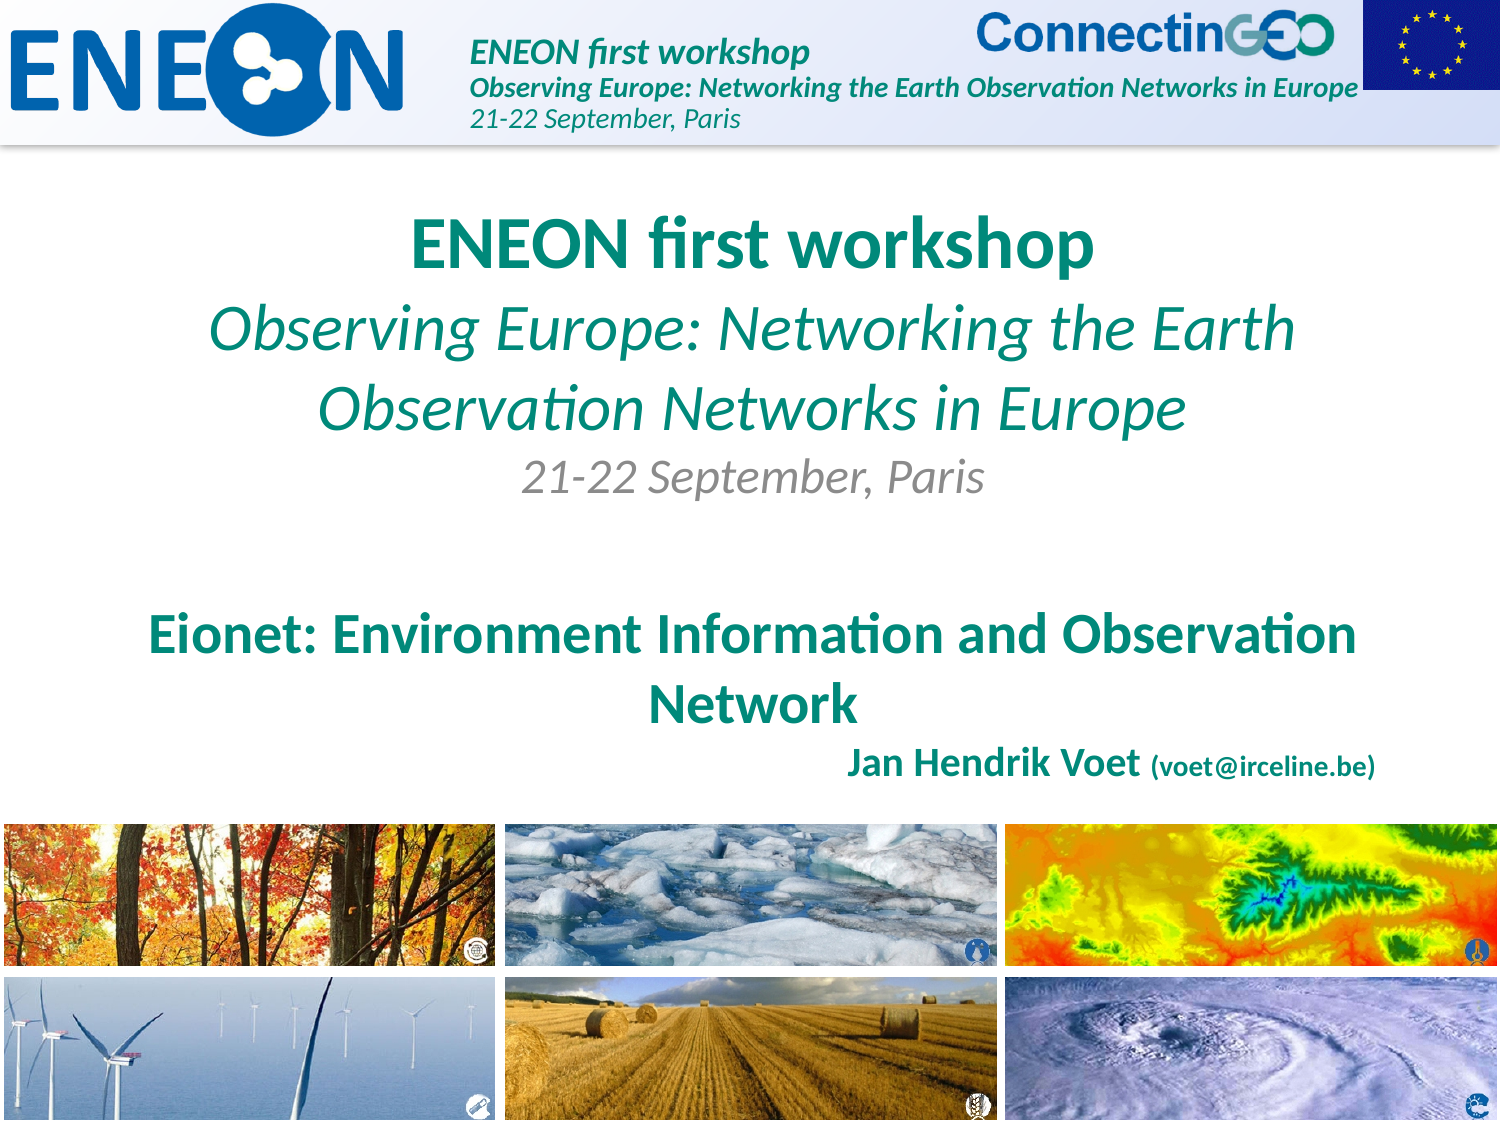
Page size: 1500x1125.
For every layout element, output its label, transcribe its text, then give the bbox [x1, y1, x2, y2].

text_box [3, 824, 1497, 1120]
text_box Eionet: Environment Information and Observation Network Jan Hendrik Voet (voet@irceline.be) [115, 587, 1391, 793]
picture [1363, 0, 1500, 90]
picture [7, 0, 406, 143]
picture [976, 7, 1337, 62]
text_box ENEON first workshop Observing Europe: Networking the Earth Observation Networks in Europe 21-22 September, Paris [115, 186, 1391, 512]
